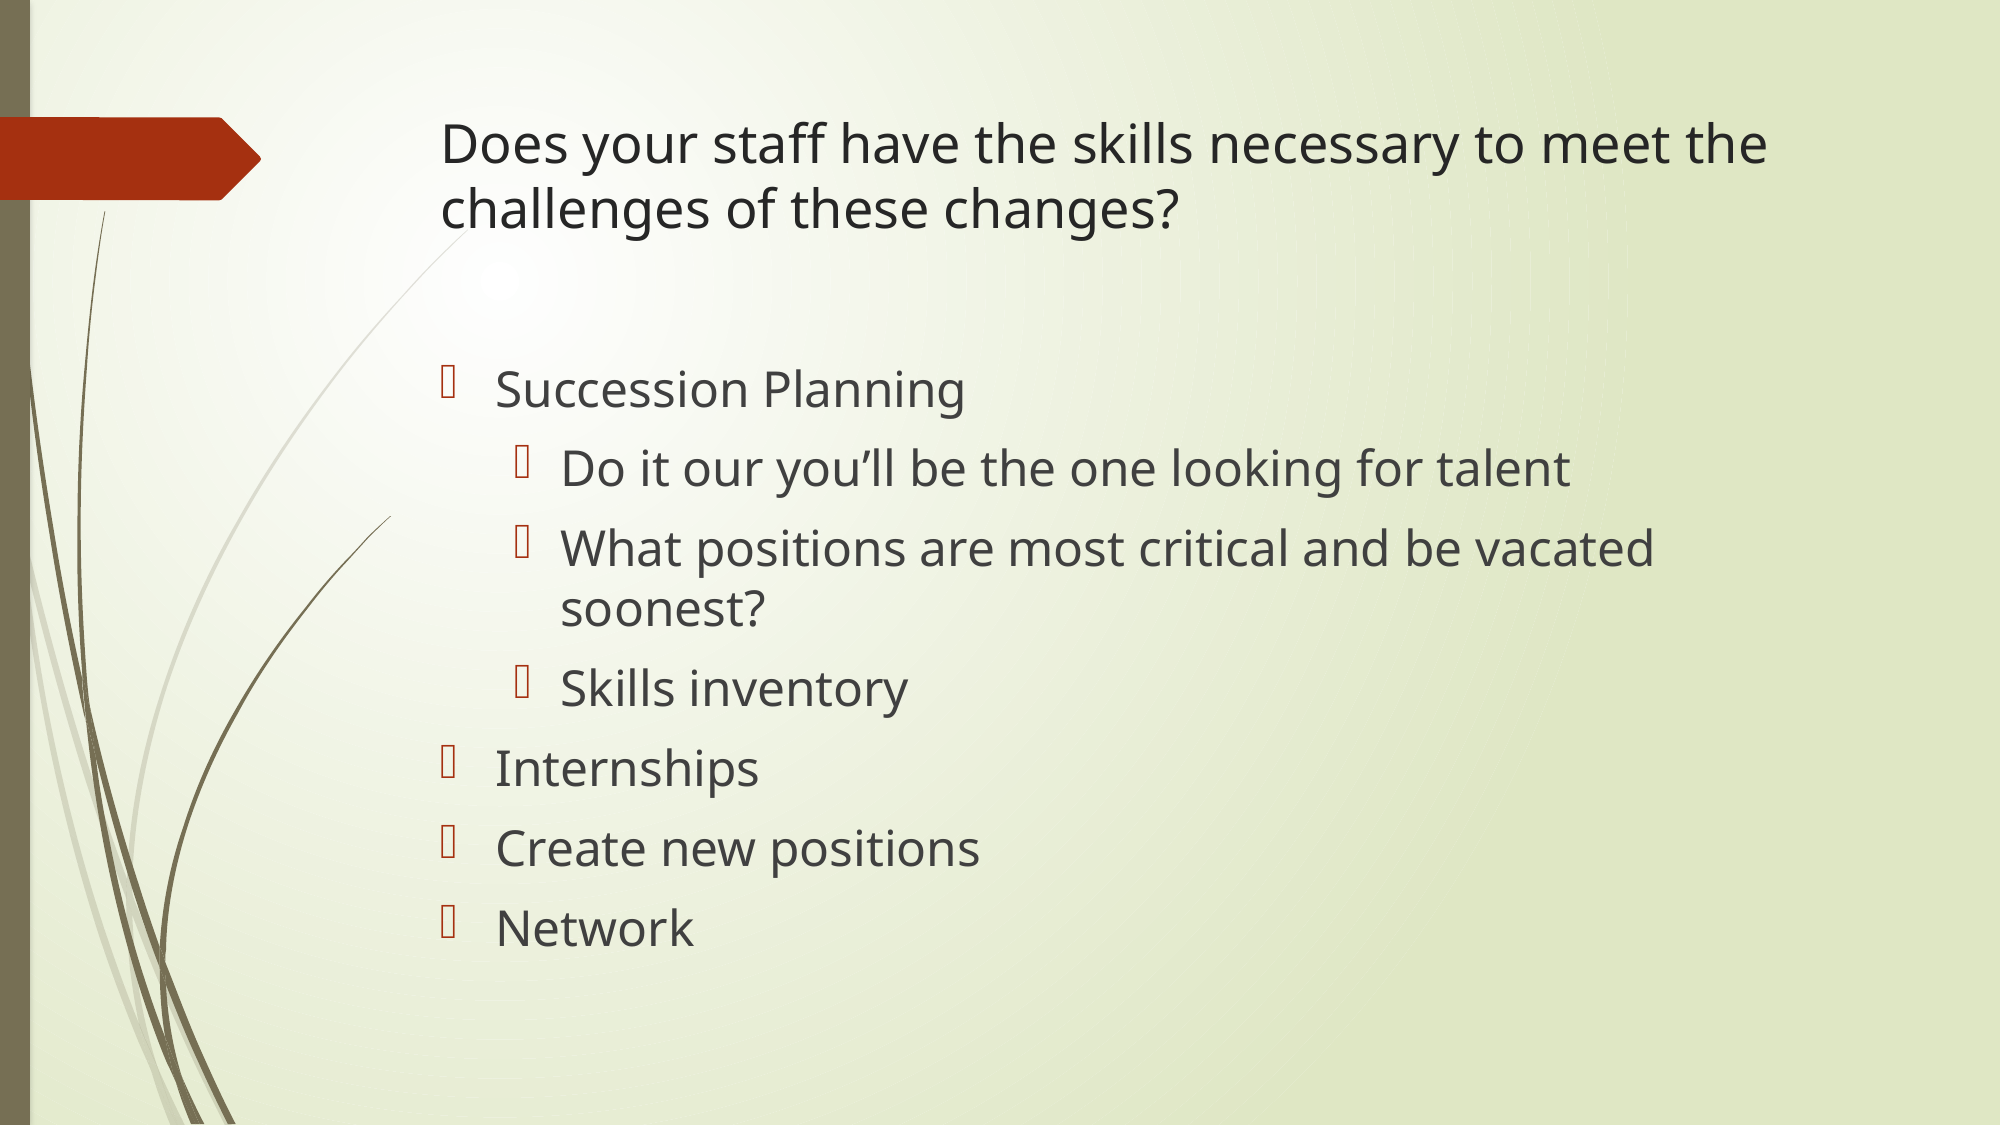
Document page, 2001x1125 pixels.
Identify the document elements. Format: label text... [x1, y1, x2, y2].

title Does your staff have the skills necessary to meet the challenges of these changes? [425, 102, 1888, 313]
list Succession Planning Do it our you’ll be the one looking for talent What positions are most critical and be vacated soonest? Skills inventory Internships Create new positions Network [424, 350, 1888, 970]
